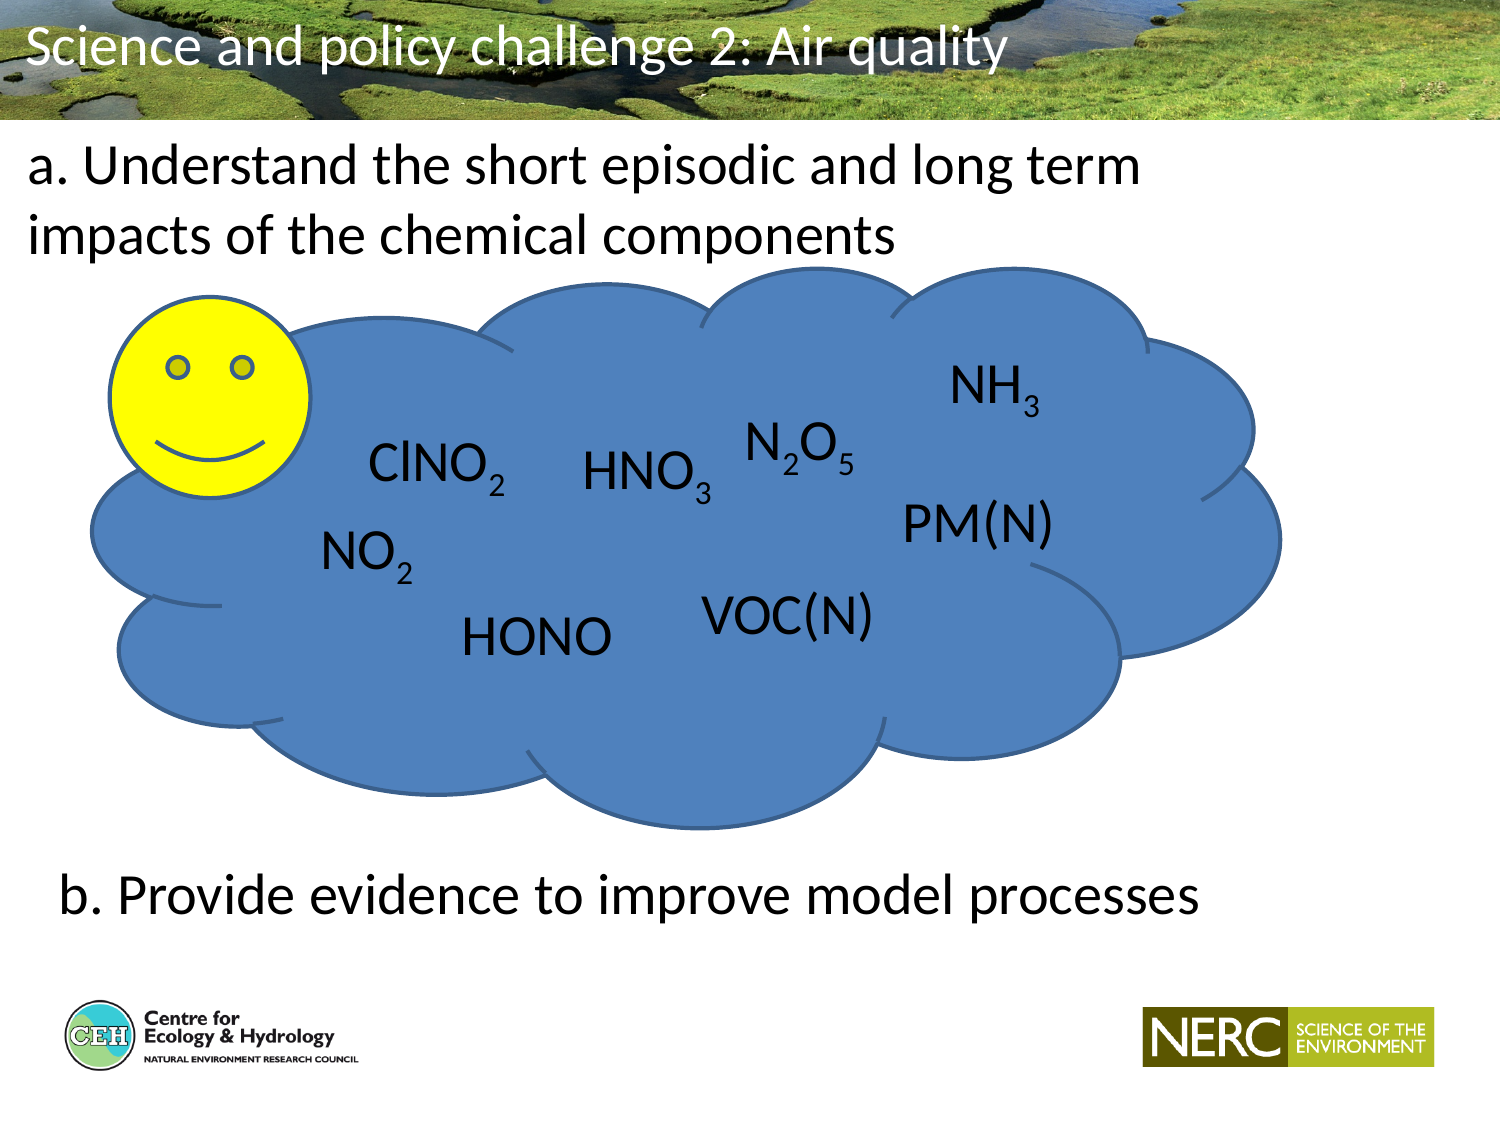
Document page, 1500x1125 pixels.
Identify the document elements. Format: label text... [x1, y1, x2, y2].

text_box Science and policy challenge 2: Air quality [10, 0, 1025, 155]
picture [0, 0, 10, 120]
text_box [92, 266, 1280, 827]
text_box a. Understand the short episodic and long term impacts of the chemical components [12, 118, 1300, 274]
picture [1025, 0, 1500, 120]
text_box b. Provide evidence to improve model processes [44, 848, 1332, 934]
picture [1139, 1004, 1436, 1069]
picture [63, 998, 359, 1071]
